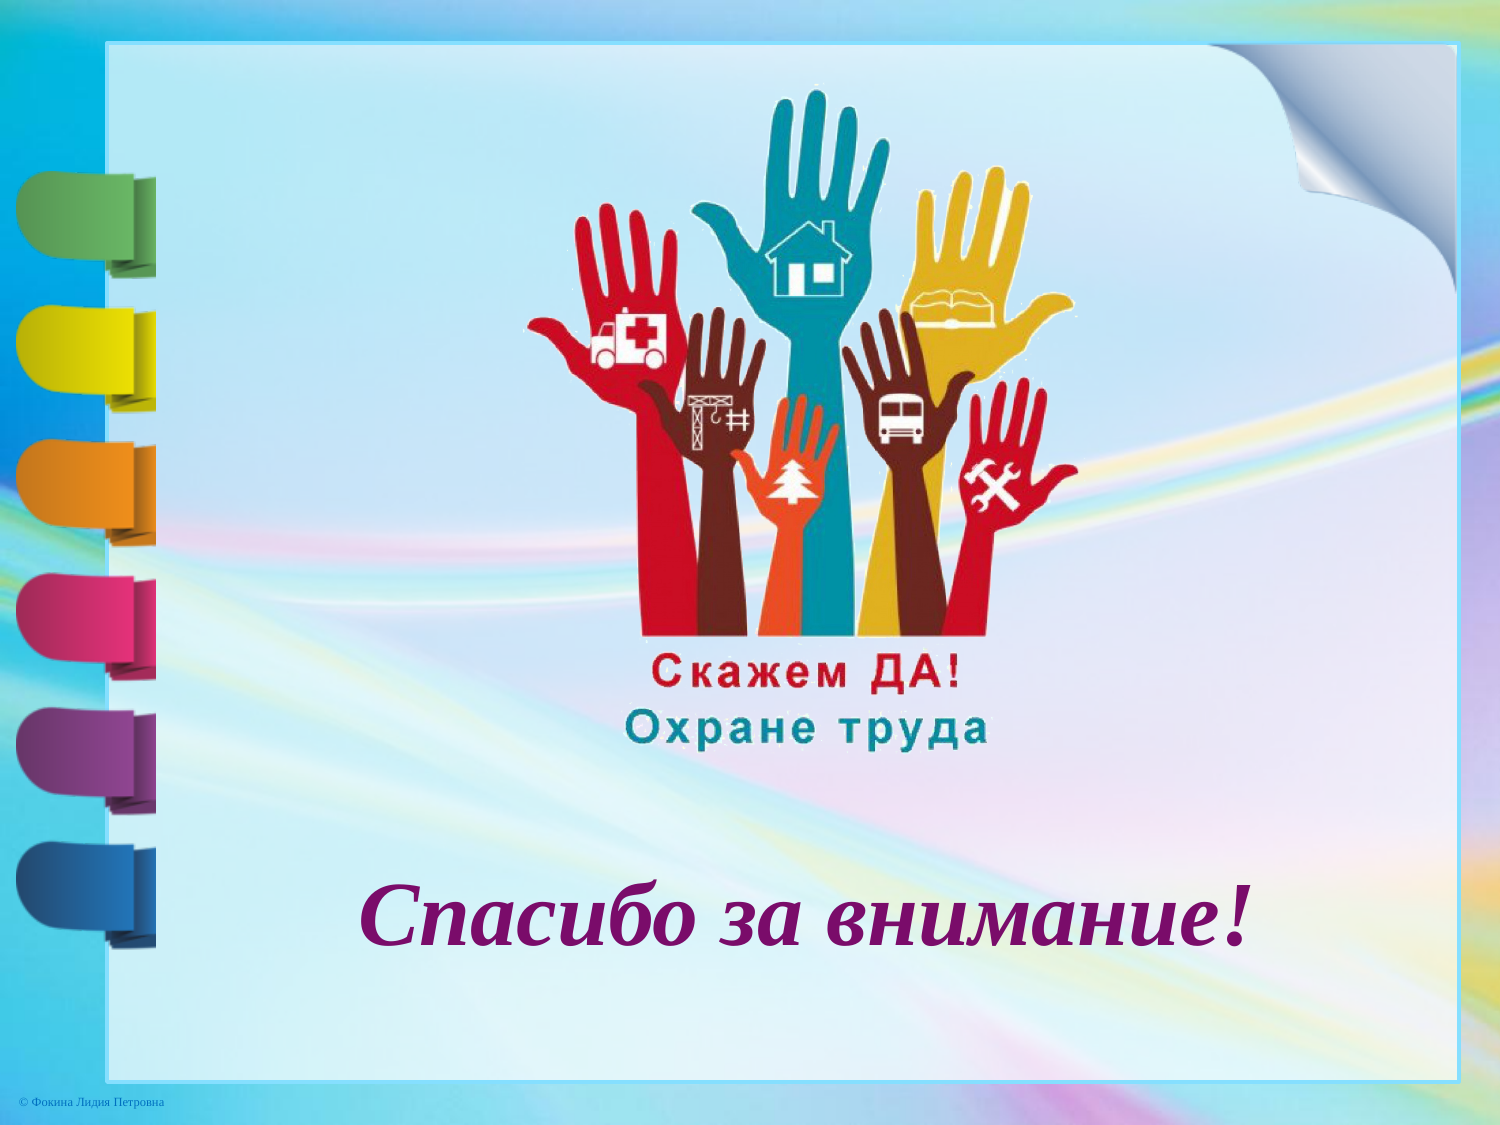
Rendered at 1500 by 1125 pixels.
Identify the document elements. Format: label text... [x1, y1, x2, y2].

text_box Спасибо за внимание! [197, 845, 1419, 1013]
picture [0, 0, 1500, 1125]
picture [519, 77, 1093, 760]
